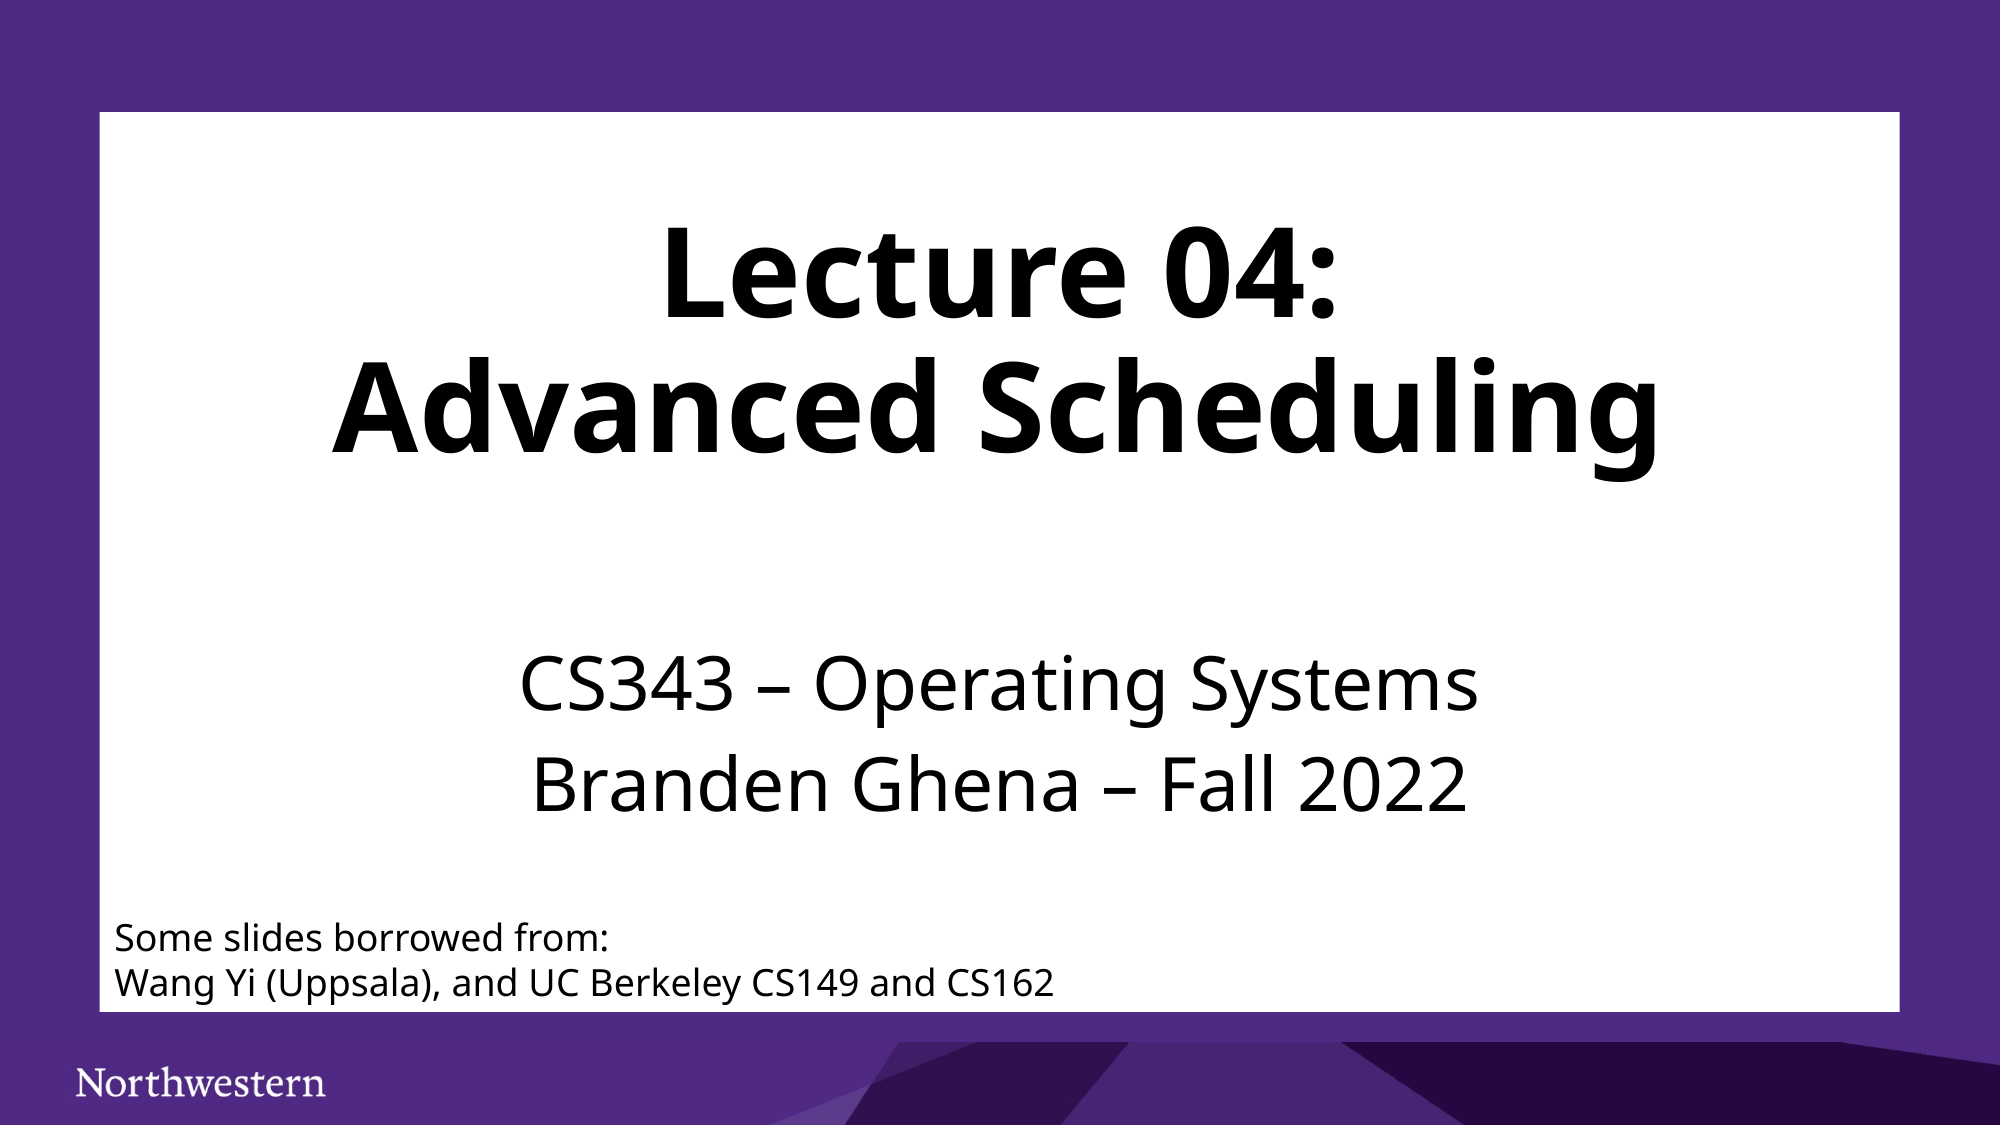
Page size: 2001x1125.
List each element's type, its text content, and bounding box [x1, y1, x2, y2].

text_box Some slides borrowed from: Wang Yi (Uppsala), and UC Berkeley CS149 and CS162 [99, 906, 1900, 1012]
title Lecture 04: Advanced Scheduling [99, 112, 1900, 488]
subtitle CS343 – Operating Systems Branden Ghena – Fall 2022 [99, 637, 1900, 863]
picture [0, 1042, 2000, 1125]
